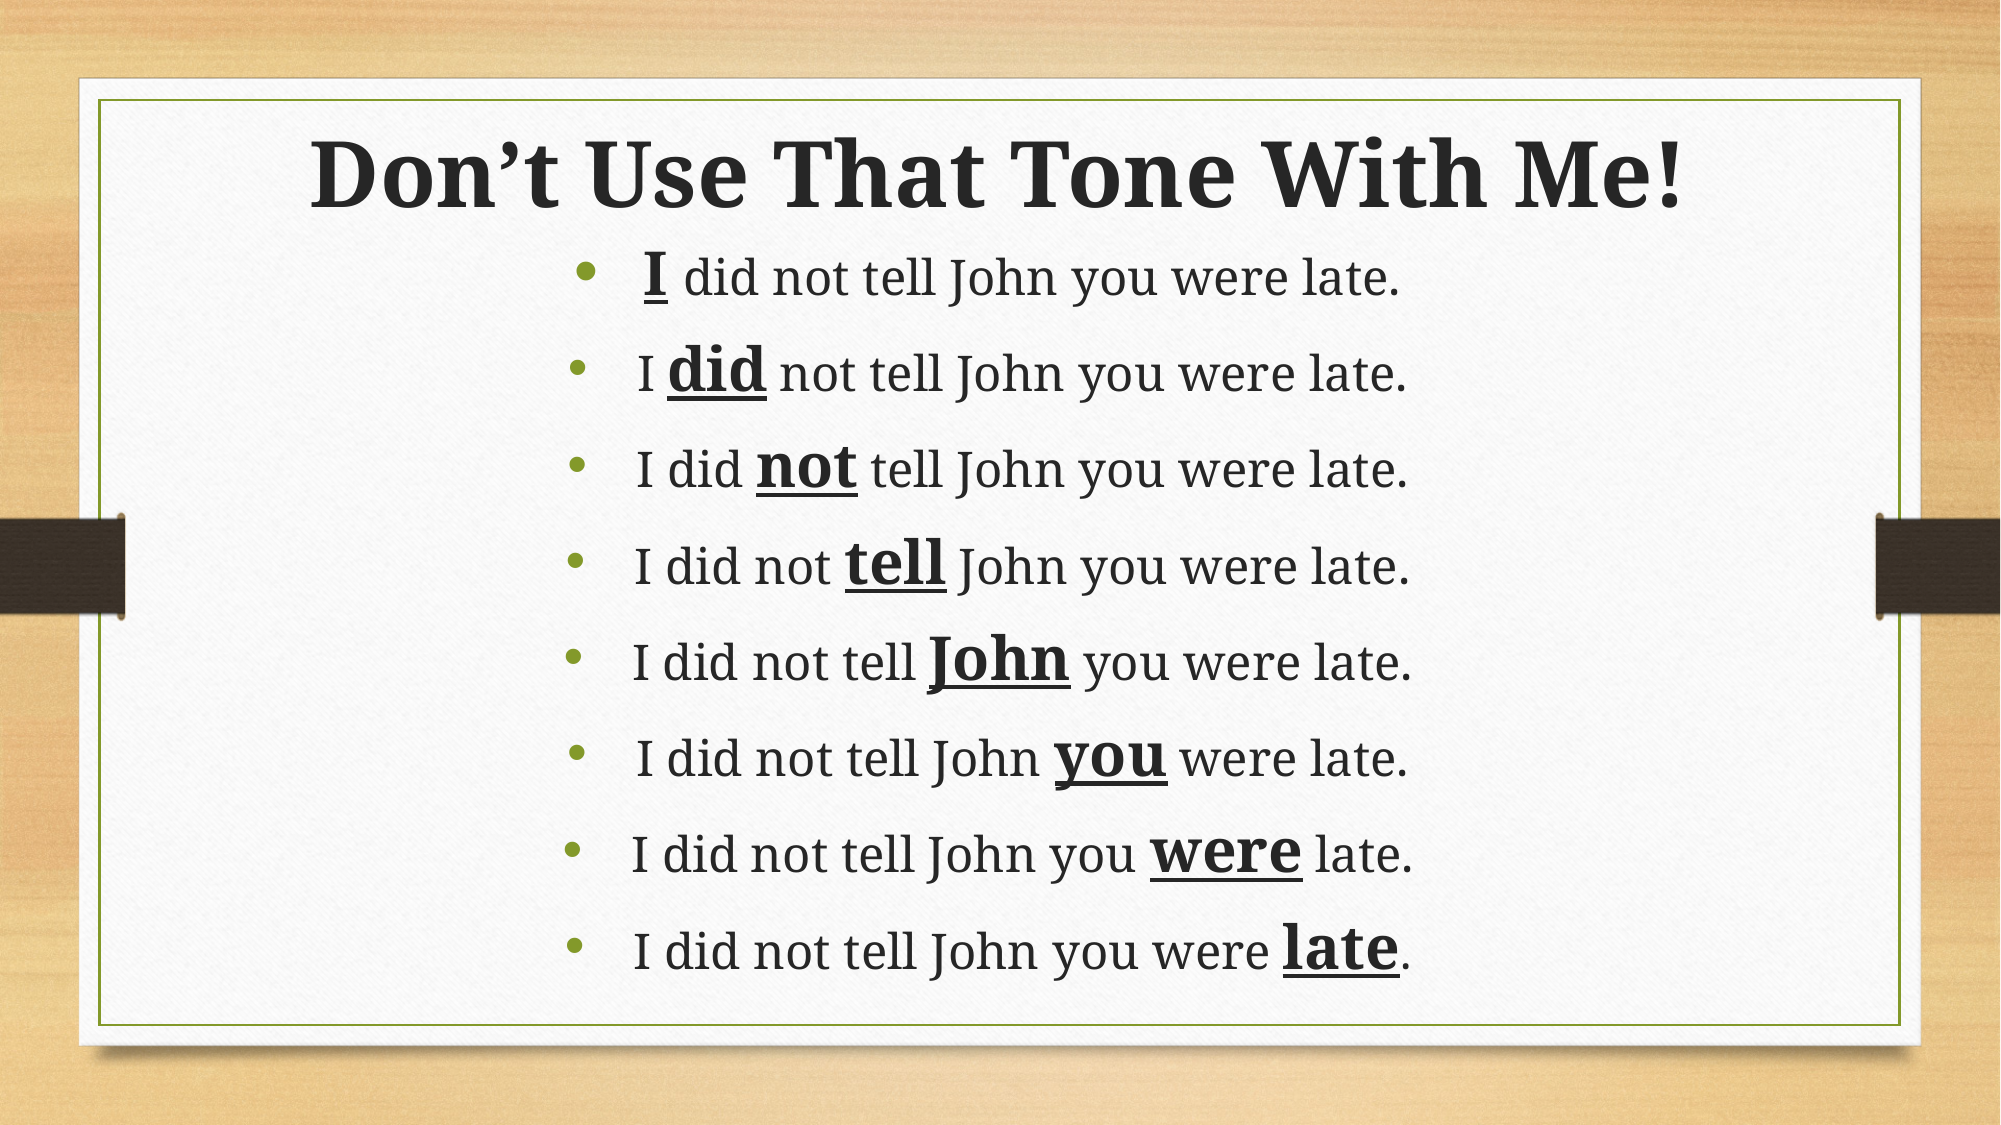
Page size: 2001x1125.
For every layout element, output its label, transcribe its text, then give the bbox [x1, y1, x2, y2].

list I did not tell John you were late. I did not tell John you were late. I did not tell John you were late. I did not tell John you were late. I did not tell John you were late. I did not tell John you were late. I did not tell John you were late. I did not tell John you were late. [364, 227, 1635, 996]
picture [0, 0, 2001, 1125]
title Don’t Use That Tone With Me! [212, 63, 1788, 278]
